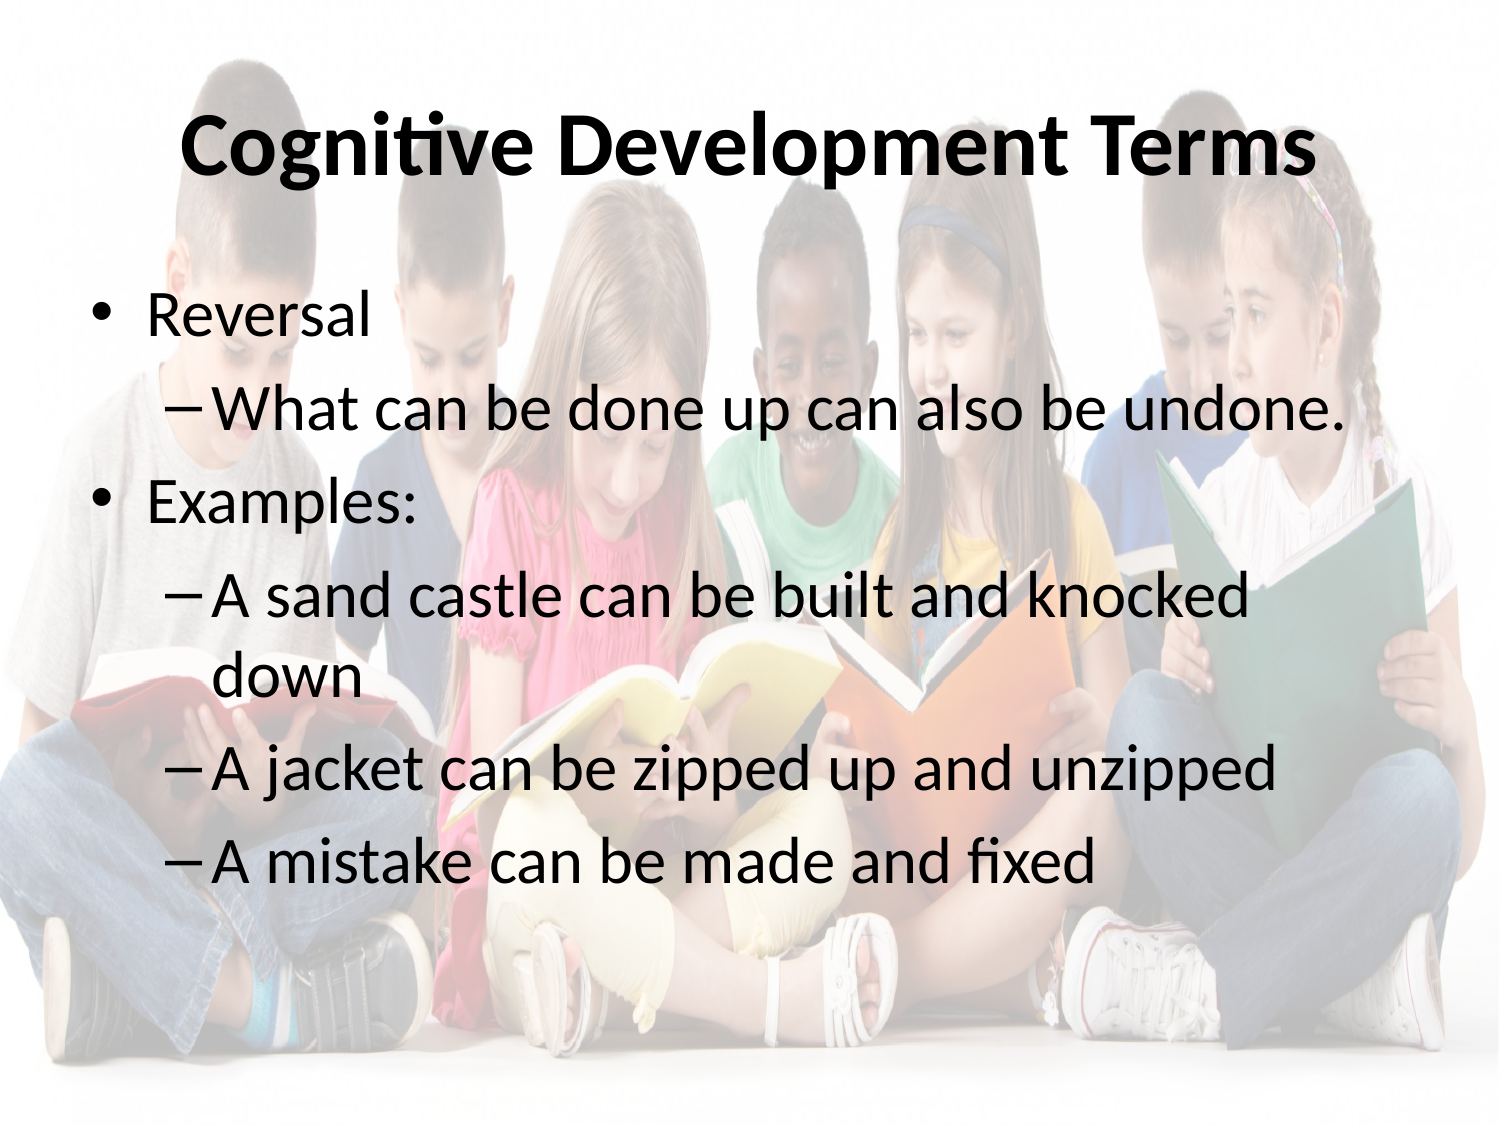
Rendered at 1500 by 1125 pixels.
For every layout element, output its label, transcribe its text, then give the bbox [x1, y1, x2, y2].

title Cognitive Development Terms [75, 45, 1425, 233]
list Reversal What can be done up can also be undone. Examples: A sand castle can be built and knocked down A jacket can be zipped up and unzipped A mistake can be made and fixed [75, 262, 1425, 1005]
